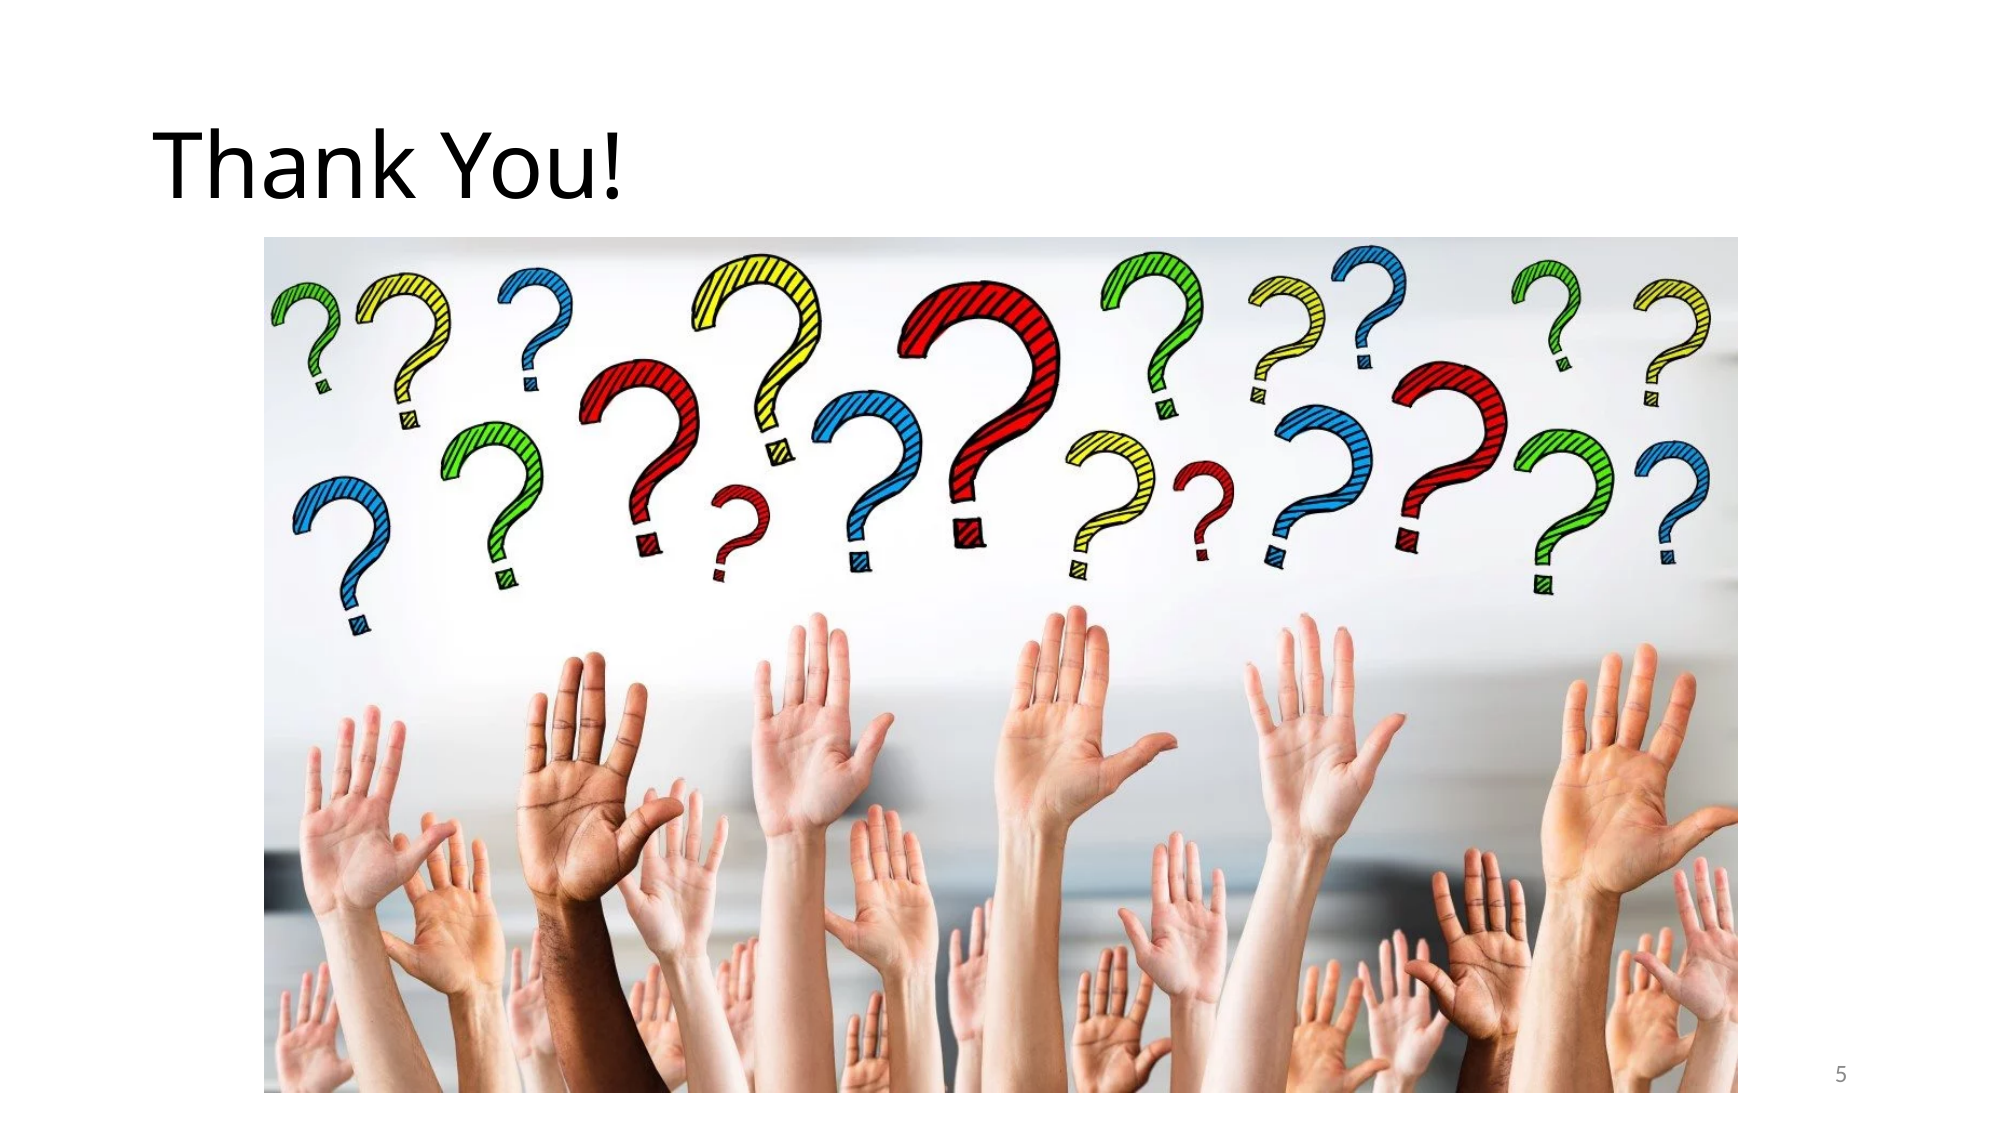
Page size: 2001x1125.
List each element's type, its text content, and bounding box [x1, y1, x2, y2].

picture [264, 237, 1738, 1094]
title Thank You! [137, 59, 1863, 278]
slide_number 5 [1412, 1042, 1863, 1103]
